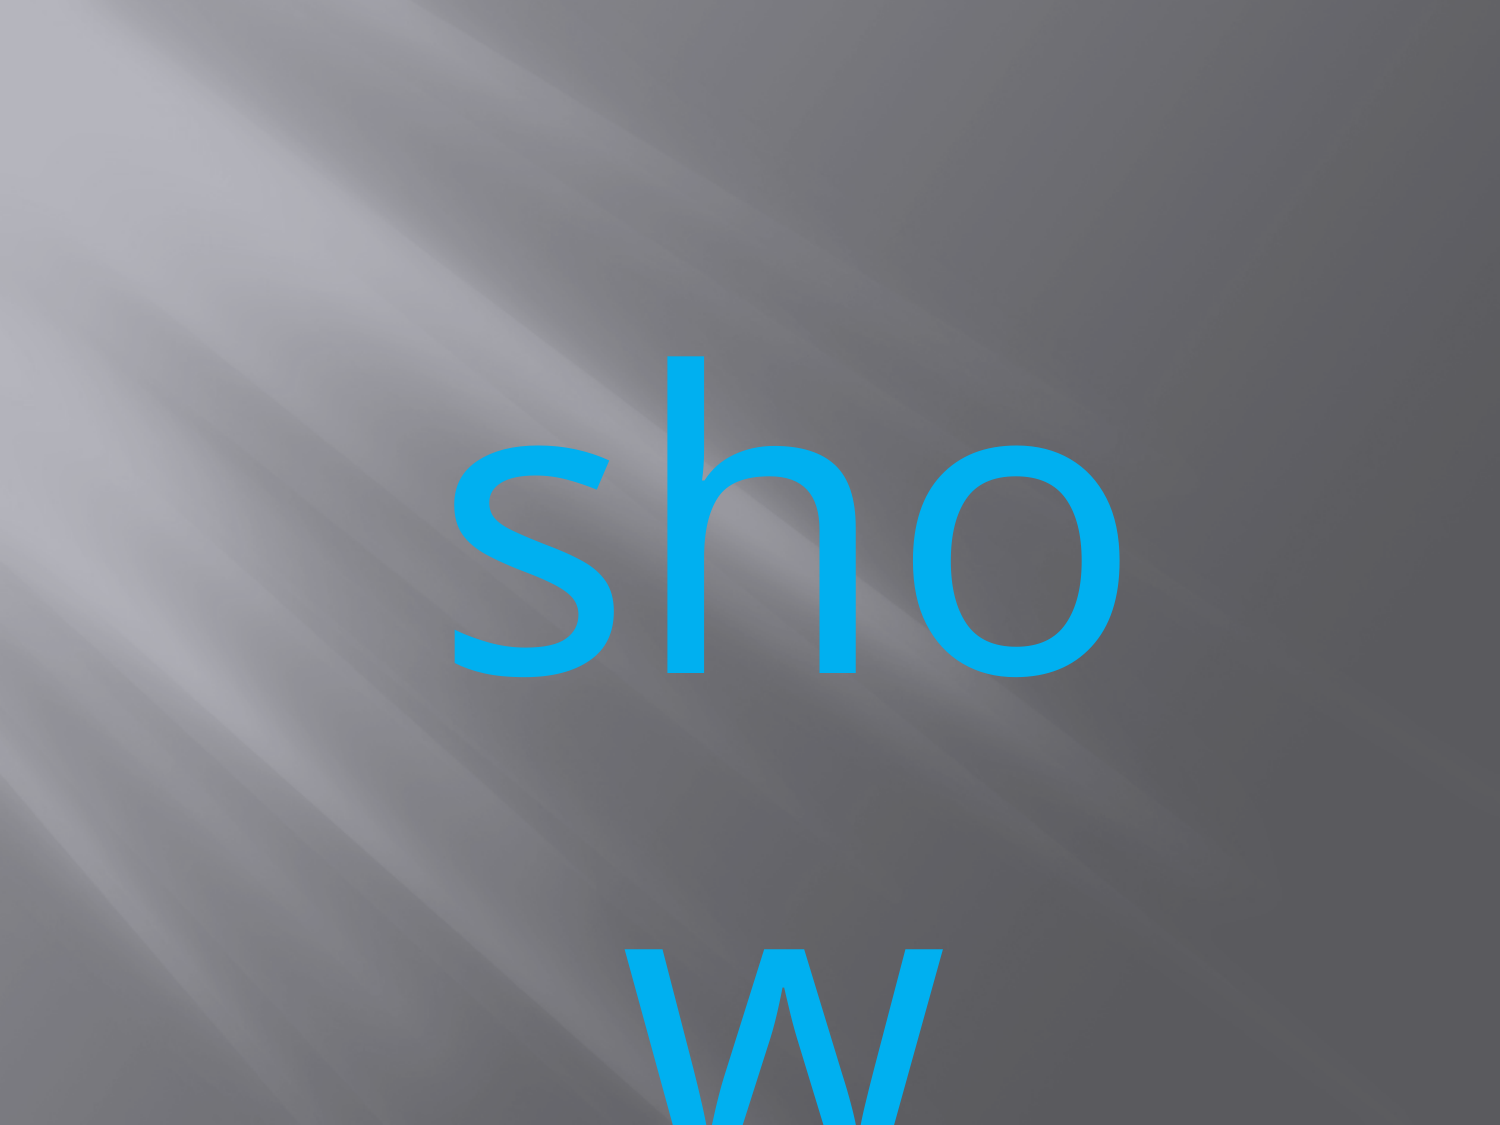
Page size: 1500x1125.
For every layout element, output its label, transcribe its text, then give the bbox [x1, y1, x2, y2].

text_box show [279, 249, 1288, 1125]
